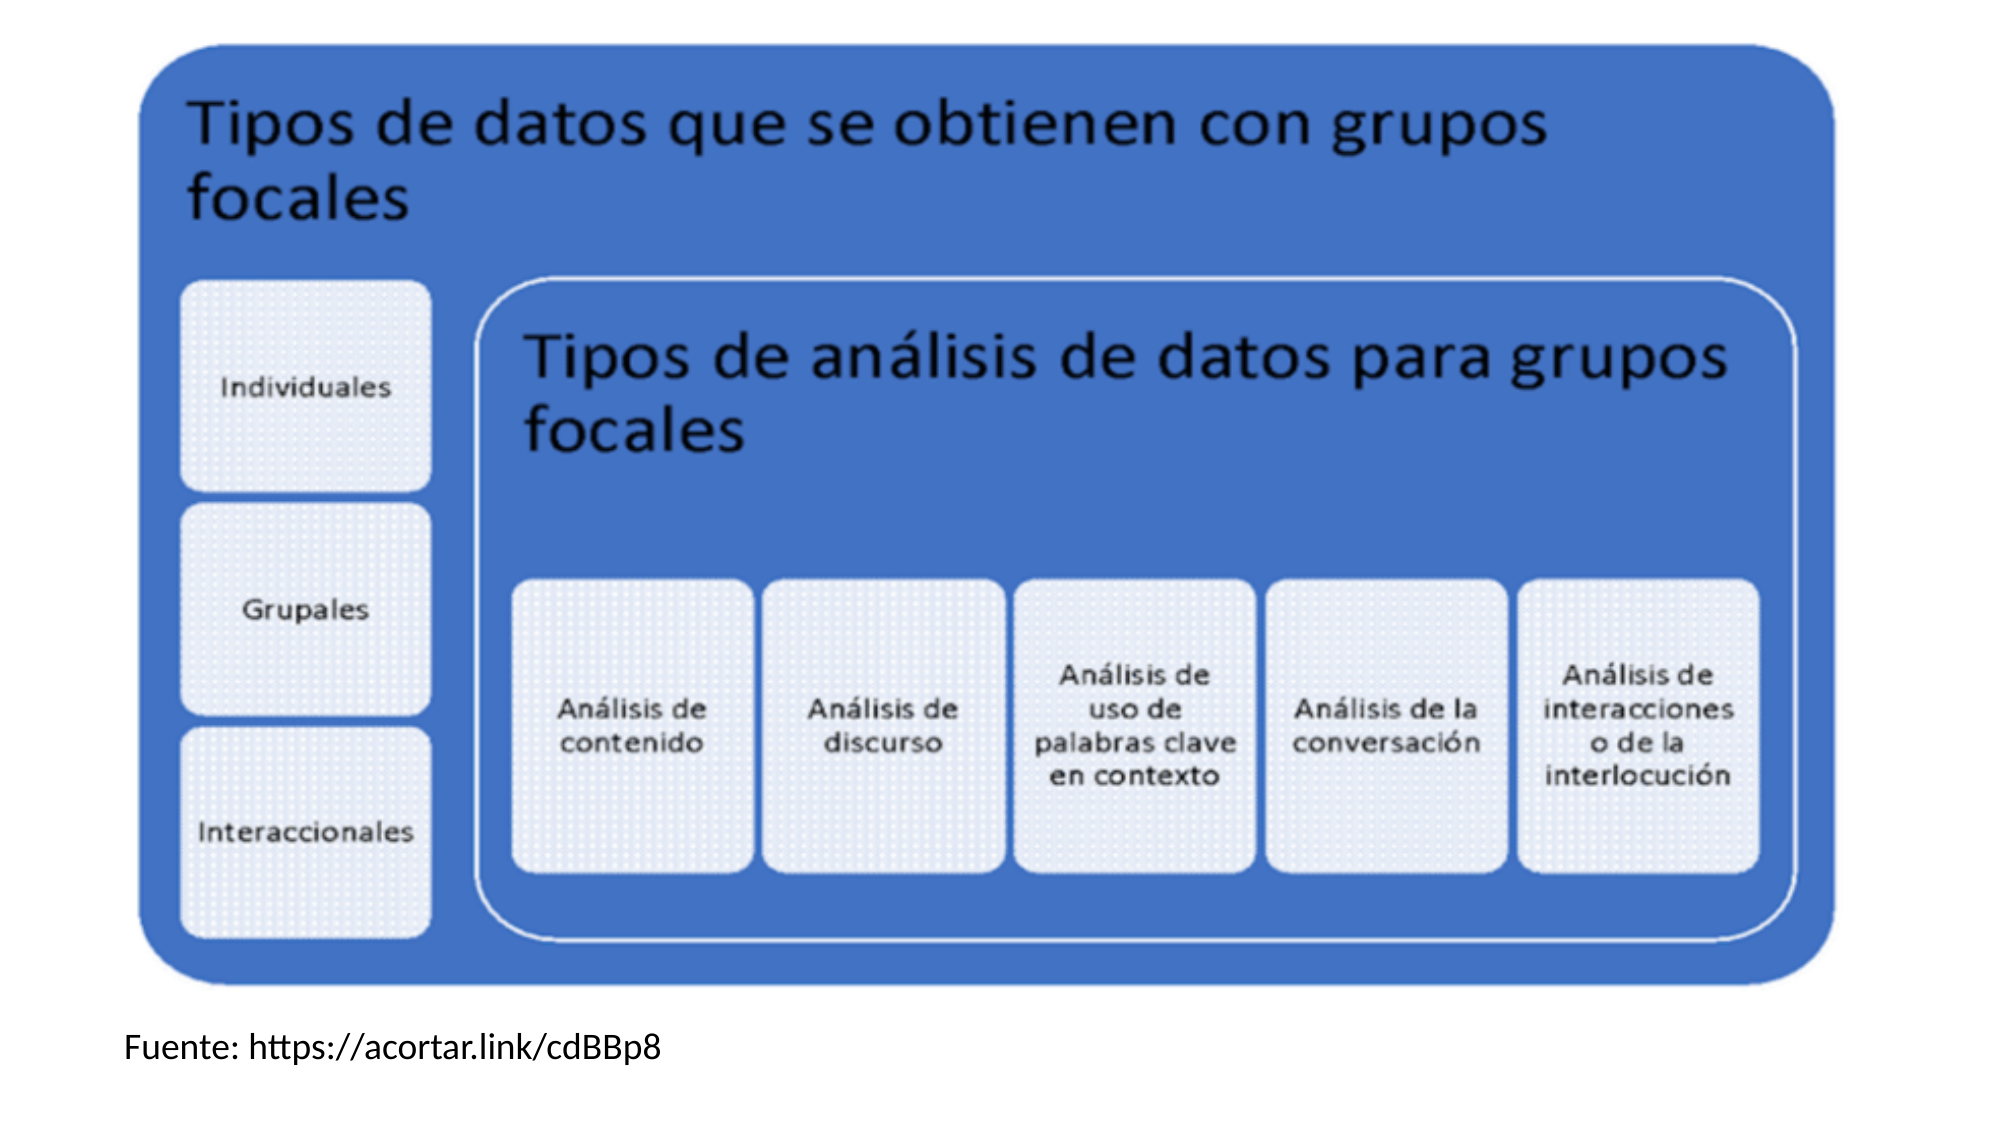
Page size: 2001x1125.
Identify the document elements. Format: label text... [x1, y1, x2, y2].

text_box Fuente: https://acortar.link/cdBBp8 [109, 1014, 677, 1074]
picture [136, 42, 1864, 1015]
